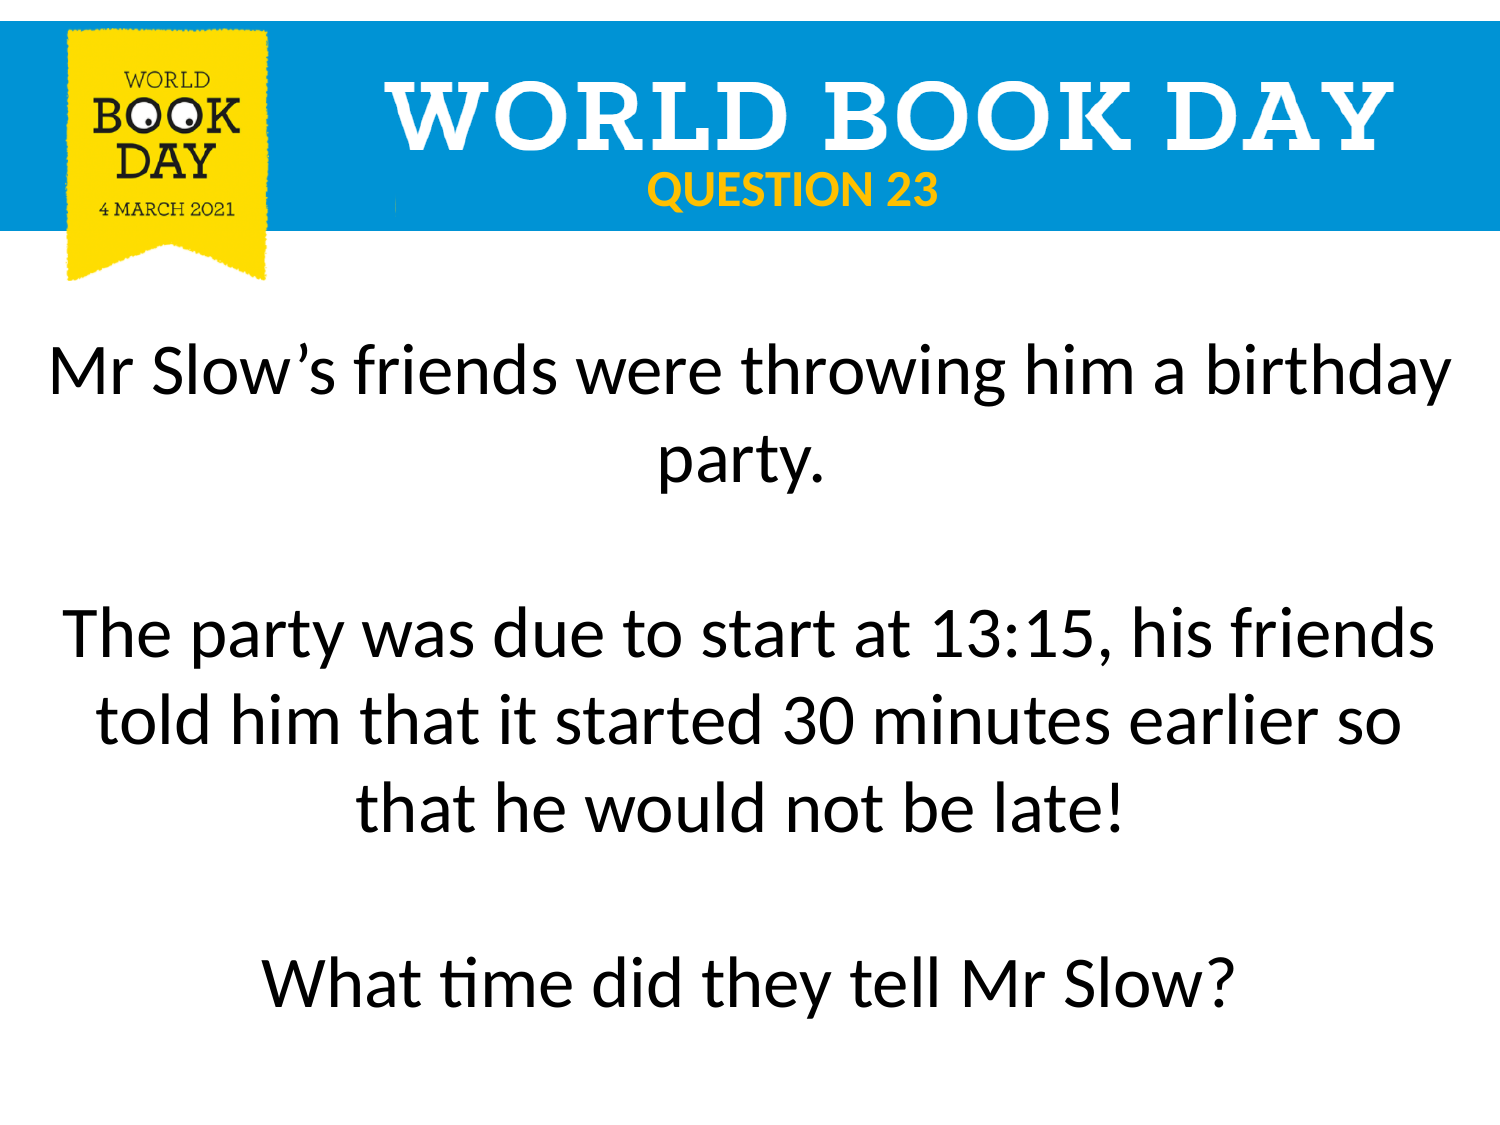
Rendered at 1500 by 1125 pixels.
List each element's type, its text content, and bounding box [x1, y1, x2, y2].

picture [686, 173, 713, 206]
picture [1061, 83, 1092, 149]
picture [743, 173, 763, 206]
picture [578, 83, 642, 149]
picture [1168, 83, 1235, 149]
picture [0, 29, 1500, 291]
picture [653, 83, 708, 149]
picture [718, 83, 786, 149]
picture [898, 82, 967, 150]
picture [826, 83, 886, 149]
picture [649, 172, 681, 212]
picture [795, 173, 800, 205]
picture [915, 173, 936, 206]
picture [720, 173, 739, 205]
text_box Mr Slow’s friends were throwing him a birthday party. The party was due to start at 13:15, his friends told him that it started 30 minutes earlier so that he would not be late! What time did they tell Mr Slow? [23, 314, 1477, 1030]
picture [766, 173, 790, 205]
picture [1243, 83, 1319, 149]
picture [806, 172, 838, 206]
picture [843, 173, 870, 205]
picture [496, 82, 566, 150]
picture [1086, 83, 1130, 149]
picture [385, 83, 488, 149]
picture [978, 82, 1048, 150]
picture [888, 172, 910, 205]
picture [1322, 83, 1393, 149]
